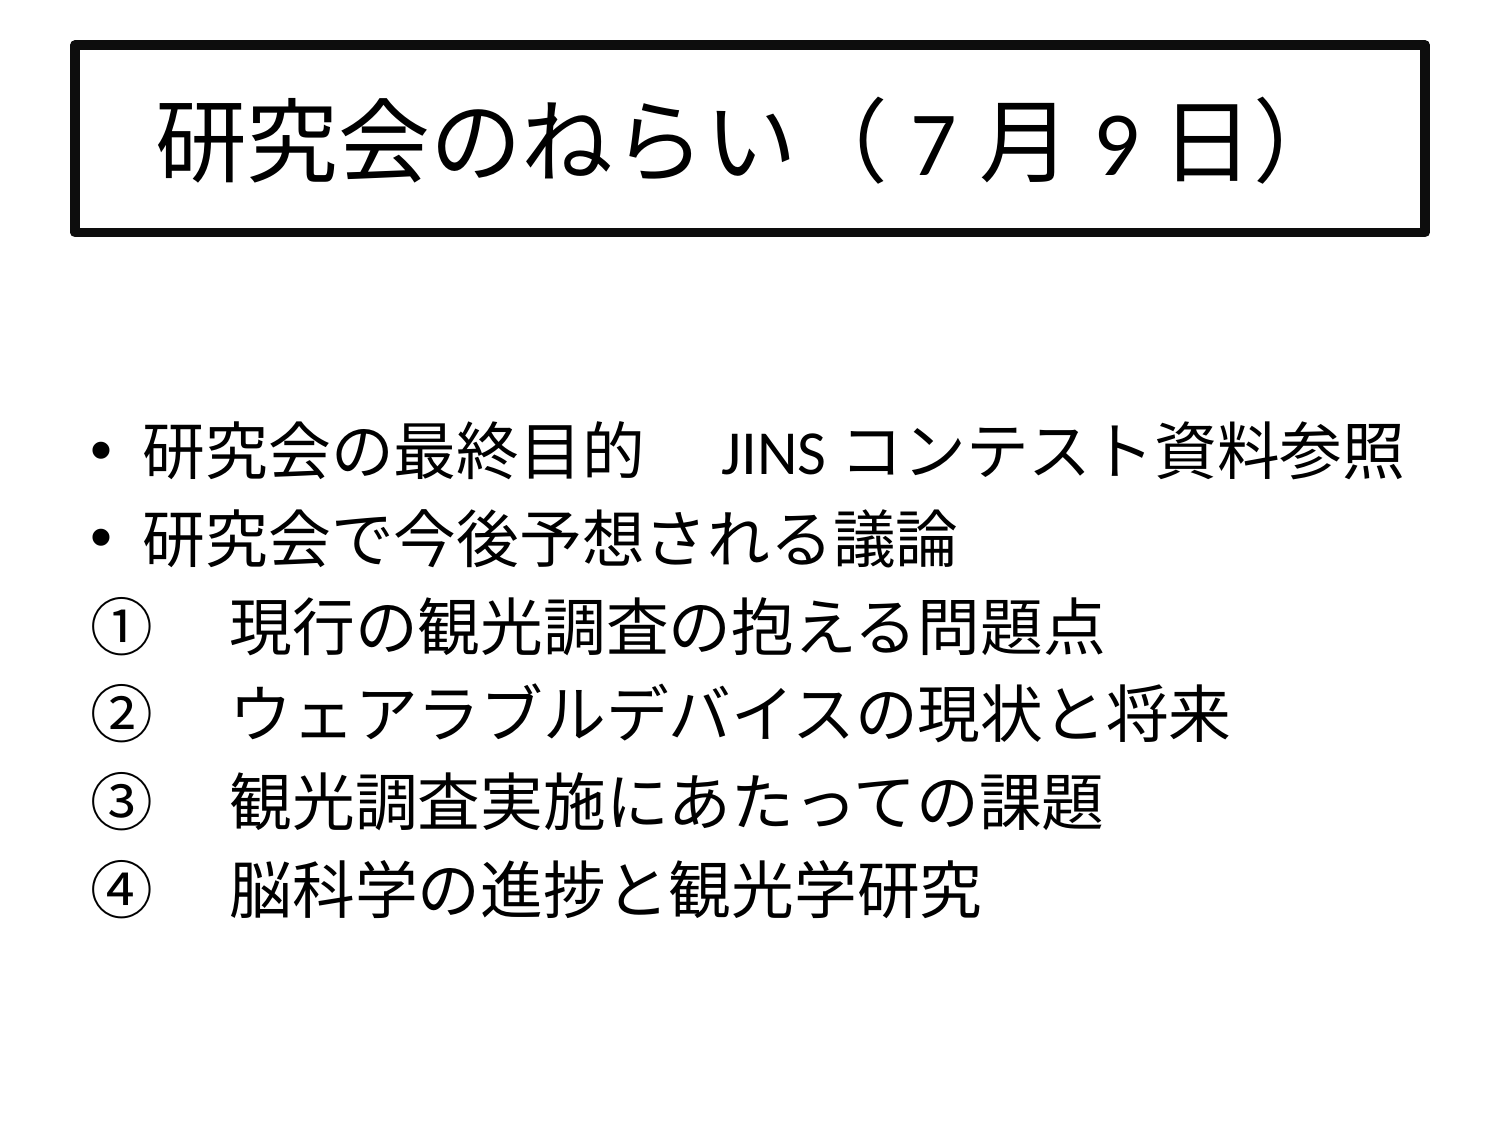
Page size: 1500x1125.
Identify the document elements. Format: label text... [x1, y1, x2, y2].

title 研究会のねらい（7月9日） [75, 45, 1425, 233]
list 研究会の最終目的 JINSコンテスト資料参照 研究会で今後予想される議論 ① 現行の観光調査の抱える問題点 ② ウェアラブルデバイスの現状と将来 ③ 観光調査実施にあたっての課題 ④ 脳科学の進捗と観光学研究 [75, 404, 1425, 1012]
